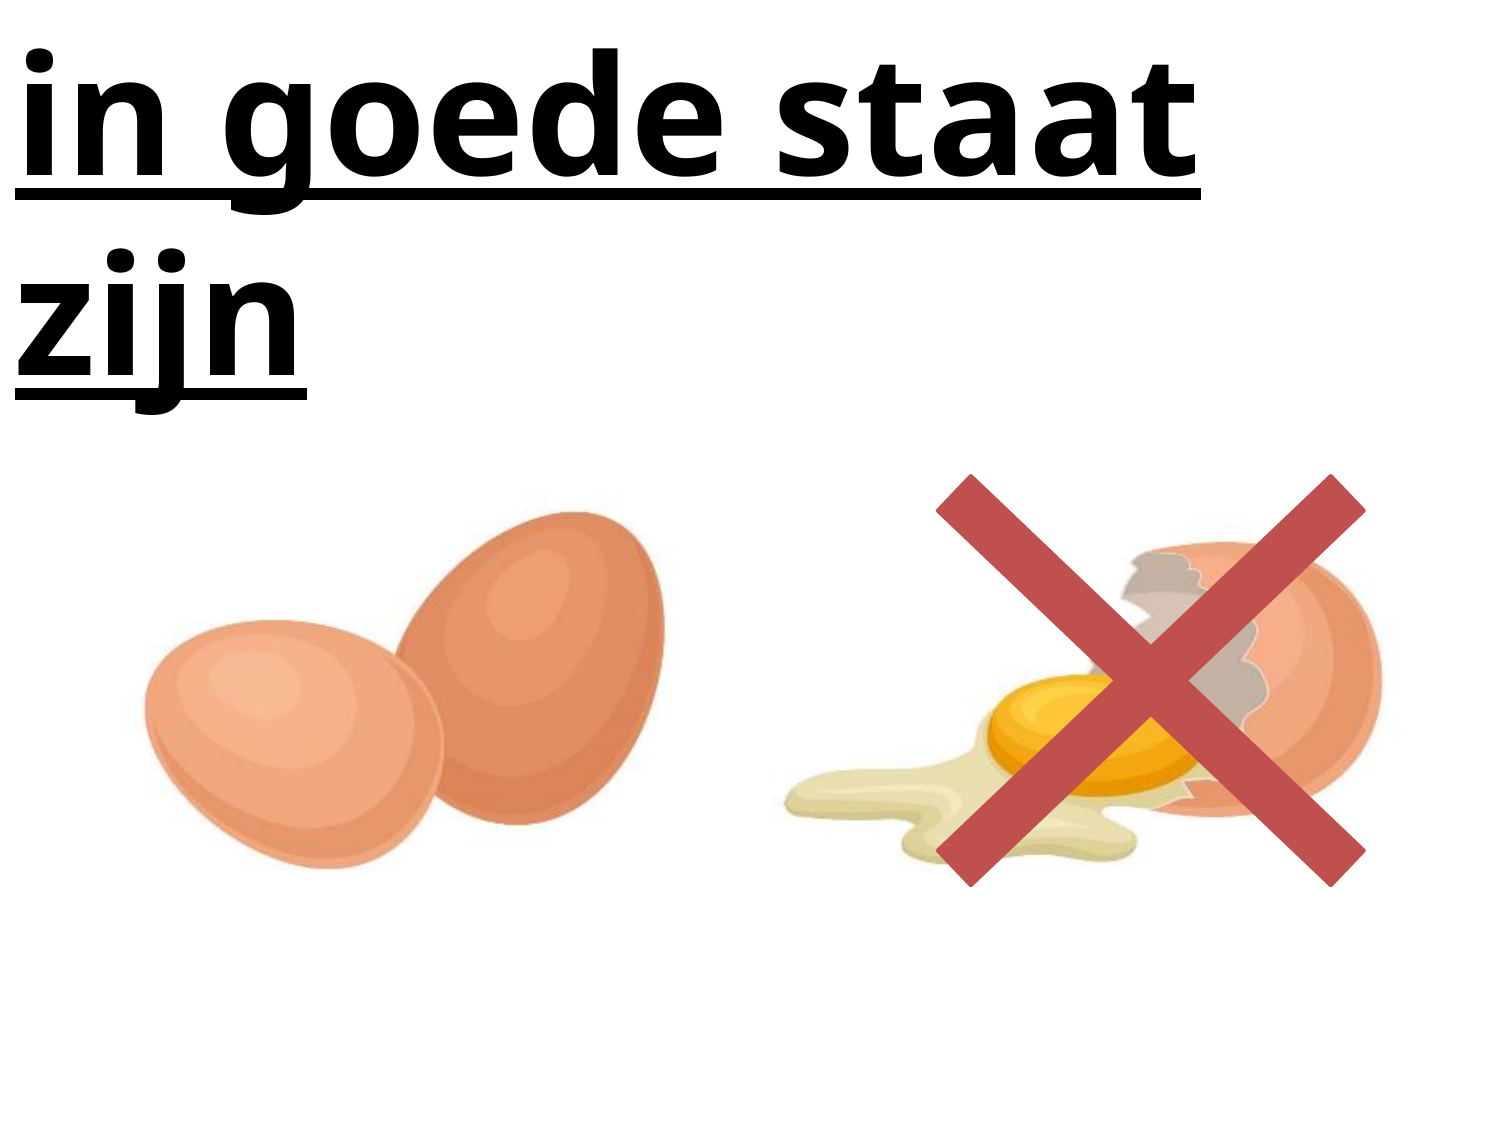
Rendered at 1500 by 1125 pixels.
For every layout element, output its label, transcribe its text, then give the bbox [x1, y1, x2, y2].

text_box in goede staat zijn [0, 1, 1500, 416]
picture [22, 420, 1471, 941]
